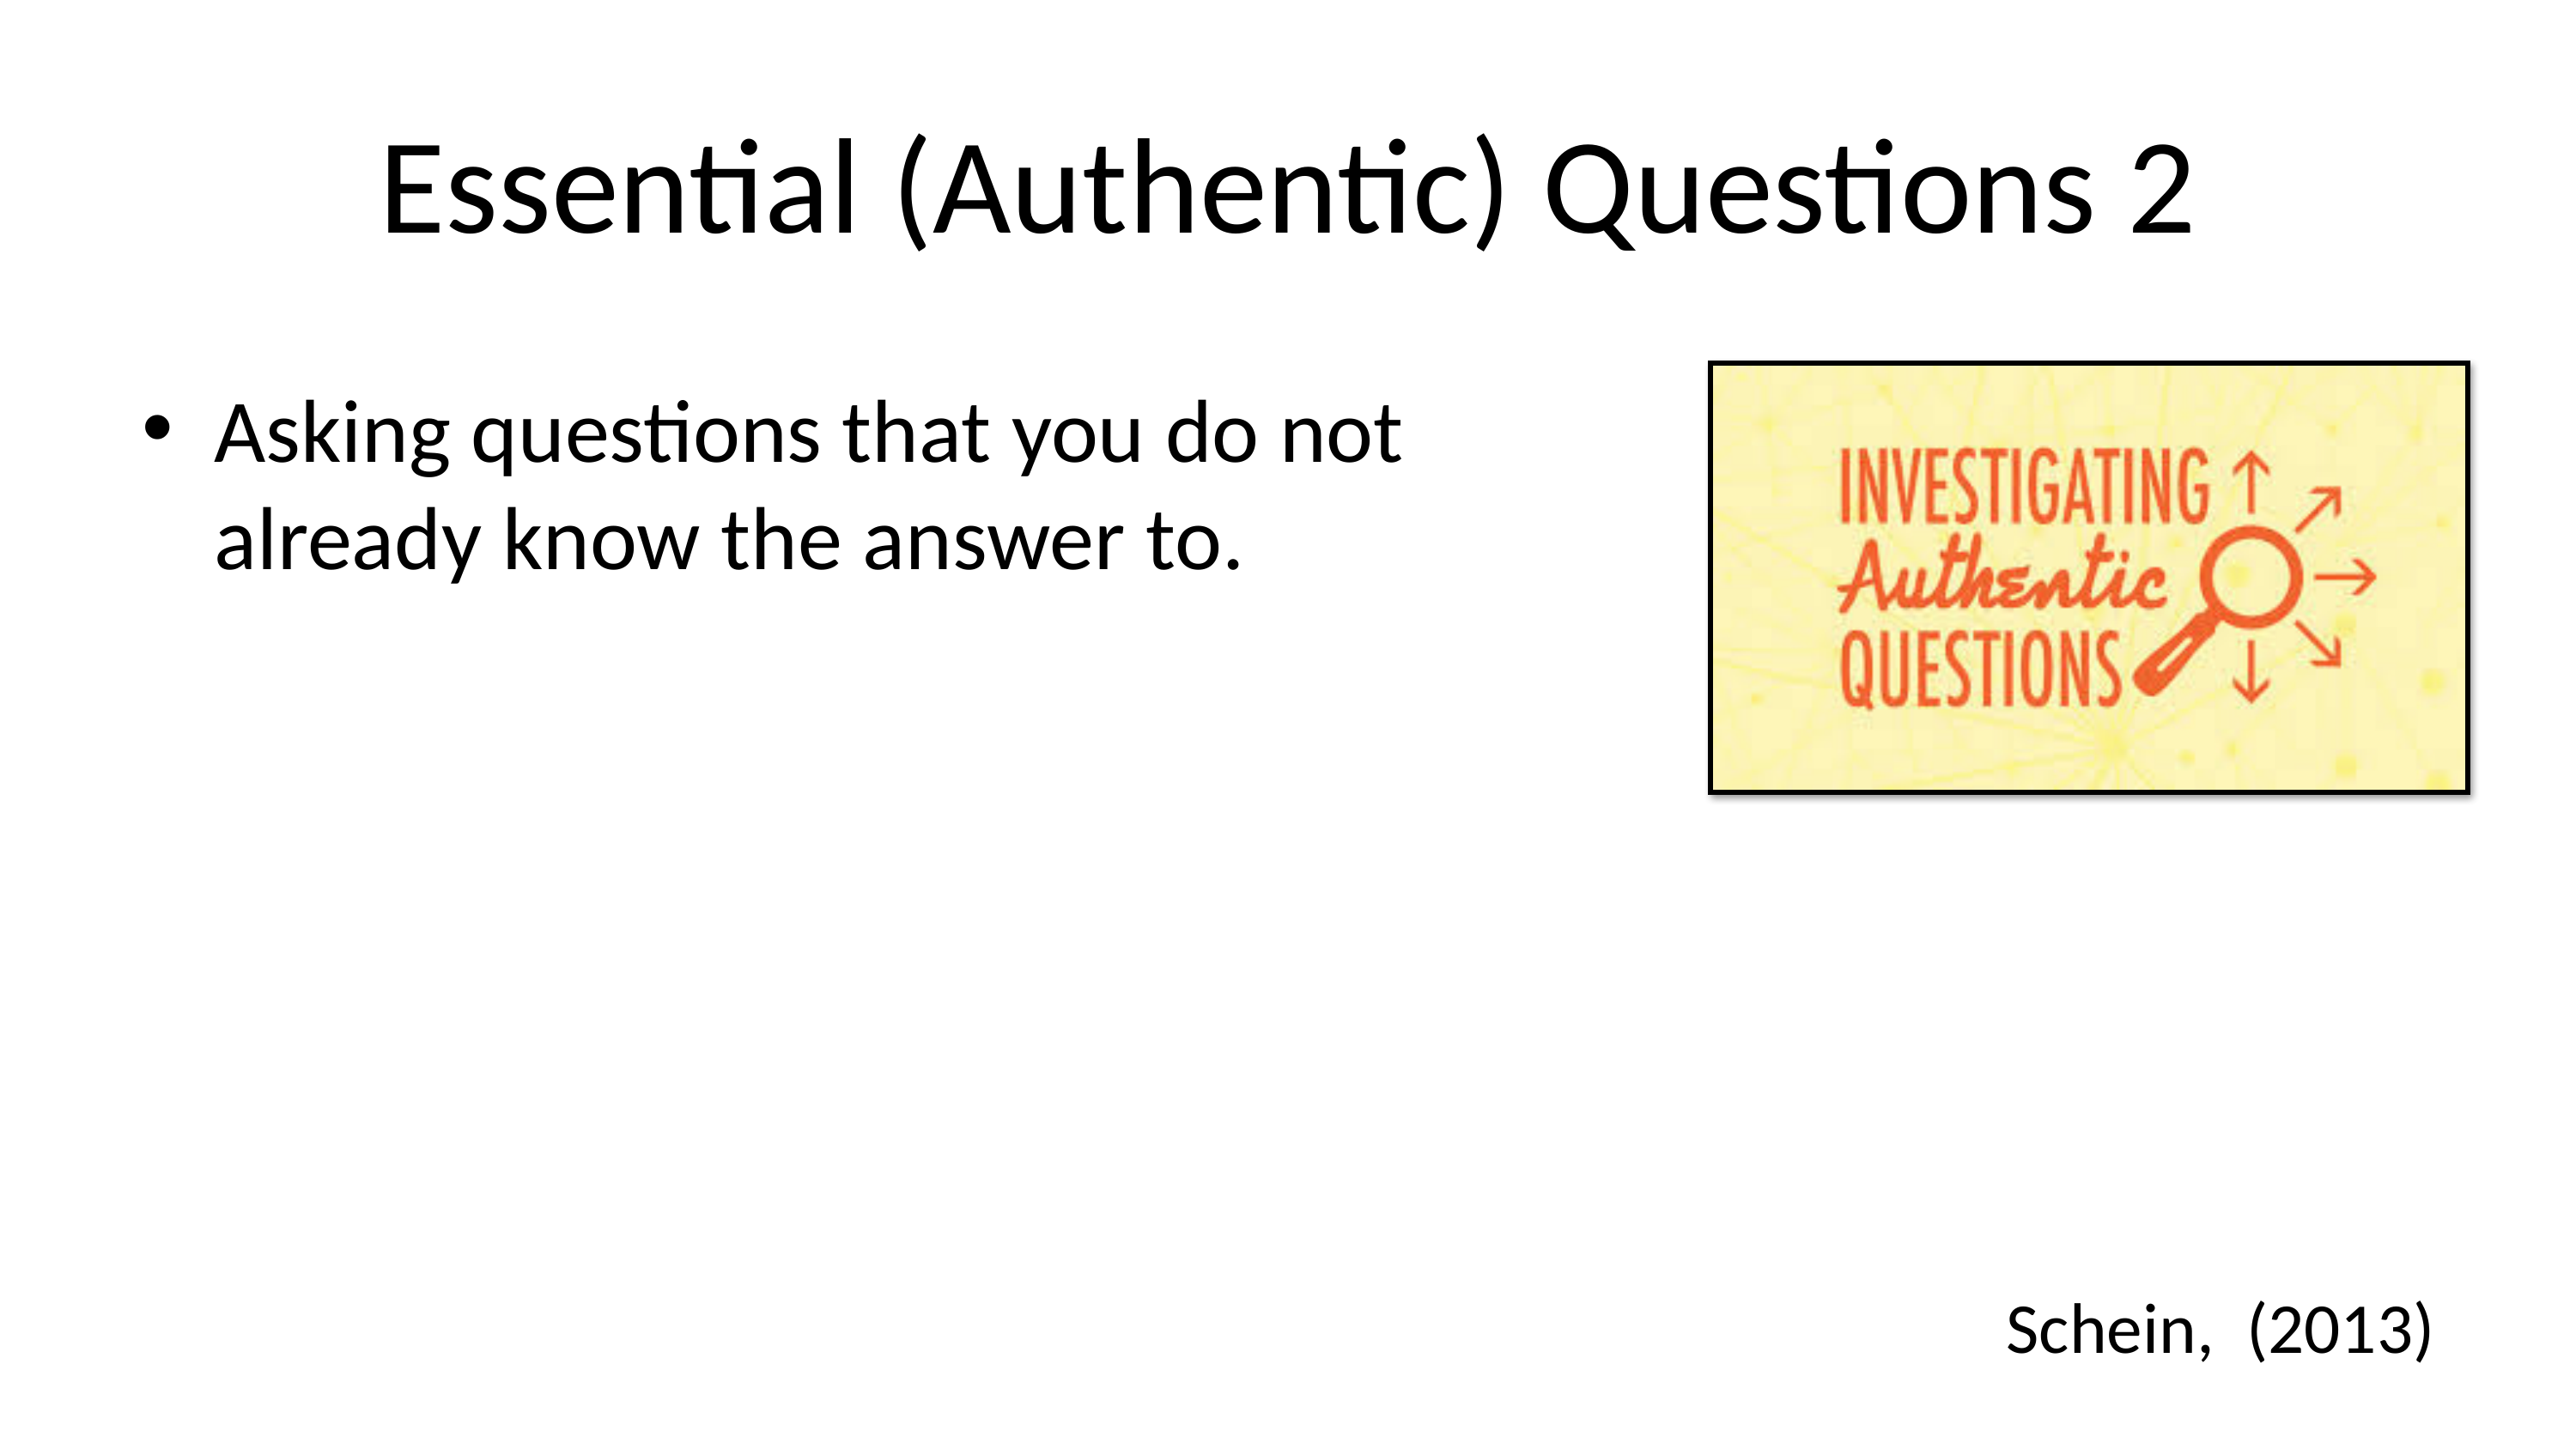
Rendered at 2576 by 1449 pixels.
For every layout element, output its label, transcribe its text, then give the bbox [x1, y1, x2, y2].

title Essential (Authentic) Questions 2 [129, 58, 2447, 300]
list Schein, (2013) [1712, 1276, 2464, 1391]
list Asking questions that you do not already know the answer to. [129, 366, 1664, 1371]
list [1712, 366, 2466, 791]
